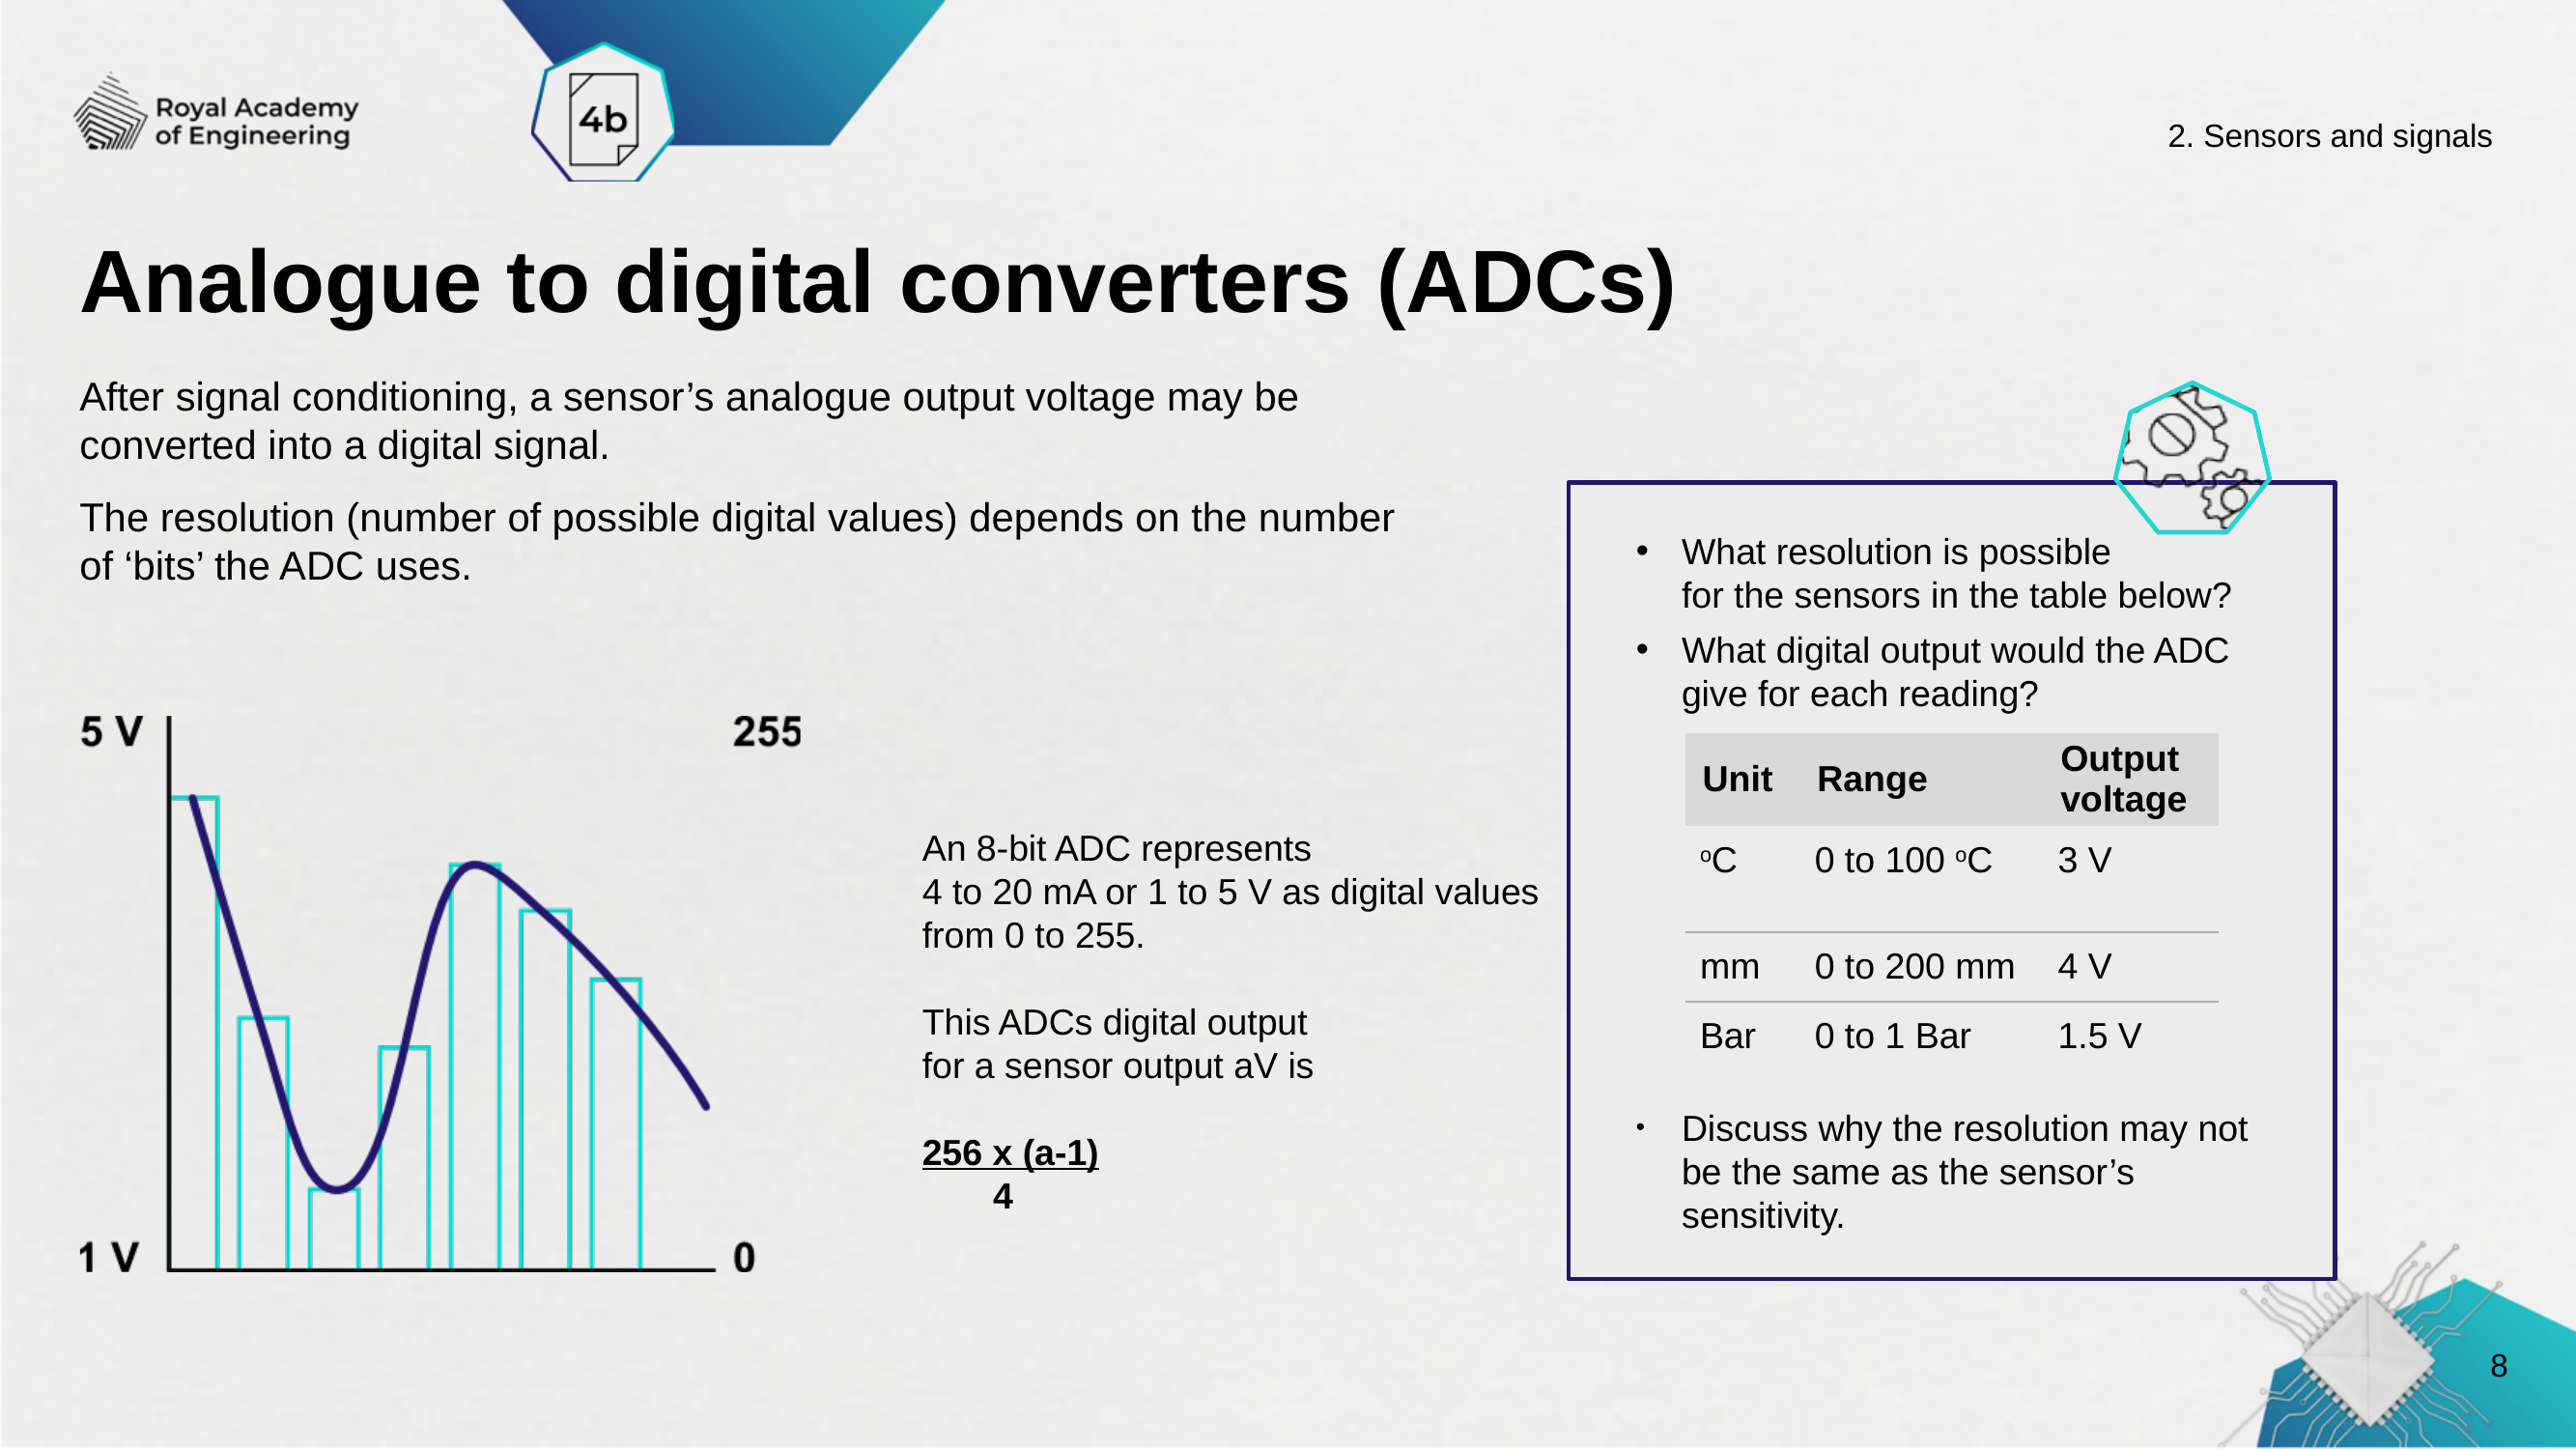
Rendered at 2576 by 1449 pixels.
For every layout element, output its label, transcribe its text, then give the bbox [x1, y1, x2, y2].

table_header Output voltage [2044, 733, 2219, 826]
text_box An 8-bit ADC represents 4 to 20 mA or 1 to 5 V as digital values from 0 to 255. This ADCs digital output for a sensor output aV is 256 x (a-1) 4 [886, 817, 1654, 1267]
title Analogue to digital converters (ADCs) [65, 229, 2396, 345]
table_cell oC [1685, 826, 1800, 931]
table_header Range [1800, 733, 2044, 826]
text_box 8 [2422, 1345, 2508, 1423]
table_cell 0 to 100 oC [1800, 826, 2044, 931]
table_cell 3 V [2044, 826, 2219, 931]
table_header Unit [1685, 733, 1800, 826]
list After signal conditioning, a sensor’s analogue output voltage may be converted into a digital signal. The resolution (number of possible digital values) depends on the number of ‘bits’ the ADC uses. [65, 363, 2396, 1220]
picture [0, 0, 2576, 1449]
table_cell 0 to 1 Bar [1800, 1003, 2044, 1078]
table_cell Bar [1685, 1003, 1800, 1078]
table_cell 4 V [2044, 933, 2219, 1001]
table_cell 1.5 V [2044, 1003, 2219, 1078]
footer 2. Sensors and signals [1817, 107, 2508, 185]
table_cell mm [1685, 933, 1800, 1001]
table_cell 0 to 200 mm [1800, 933, 2044, 1001]
text_box What resolution is possible for the sensors in the table below? What digital output would the ADC give for each reading? Discuss why the resolution may not be the same as the sensor’s sensitivity. [1568, 482, 2335, 1279]
